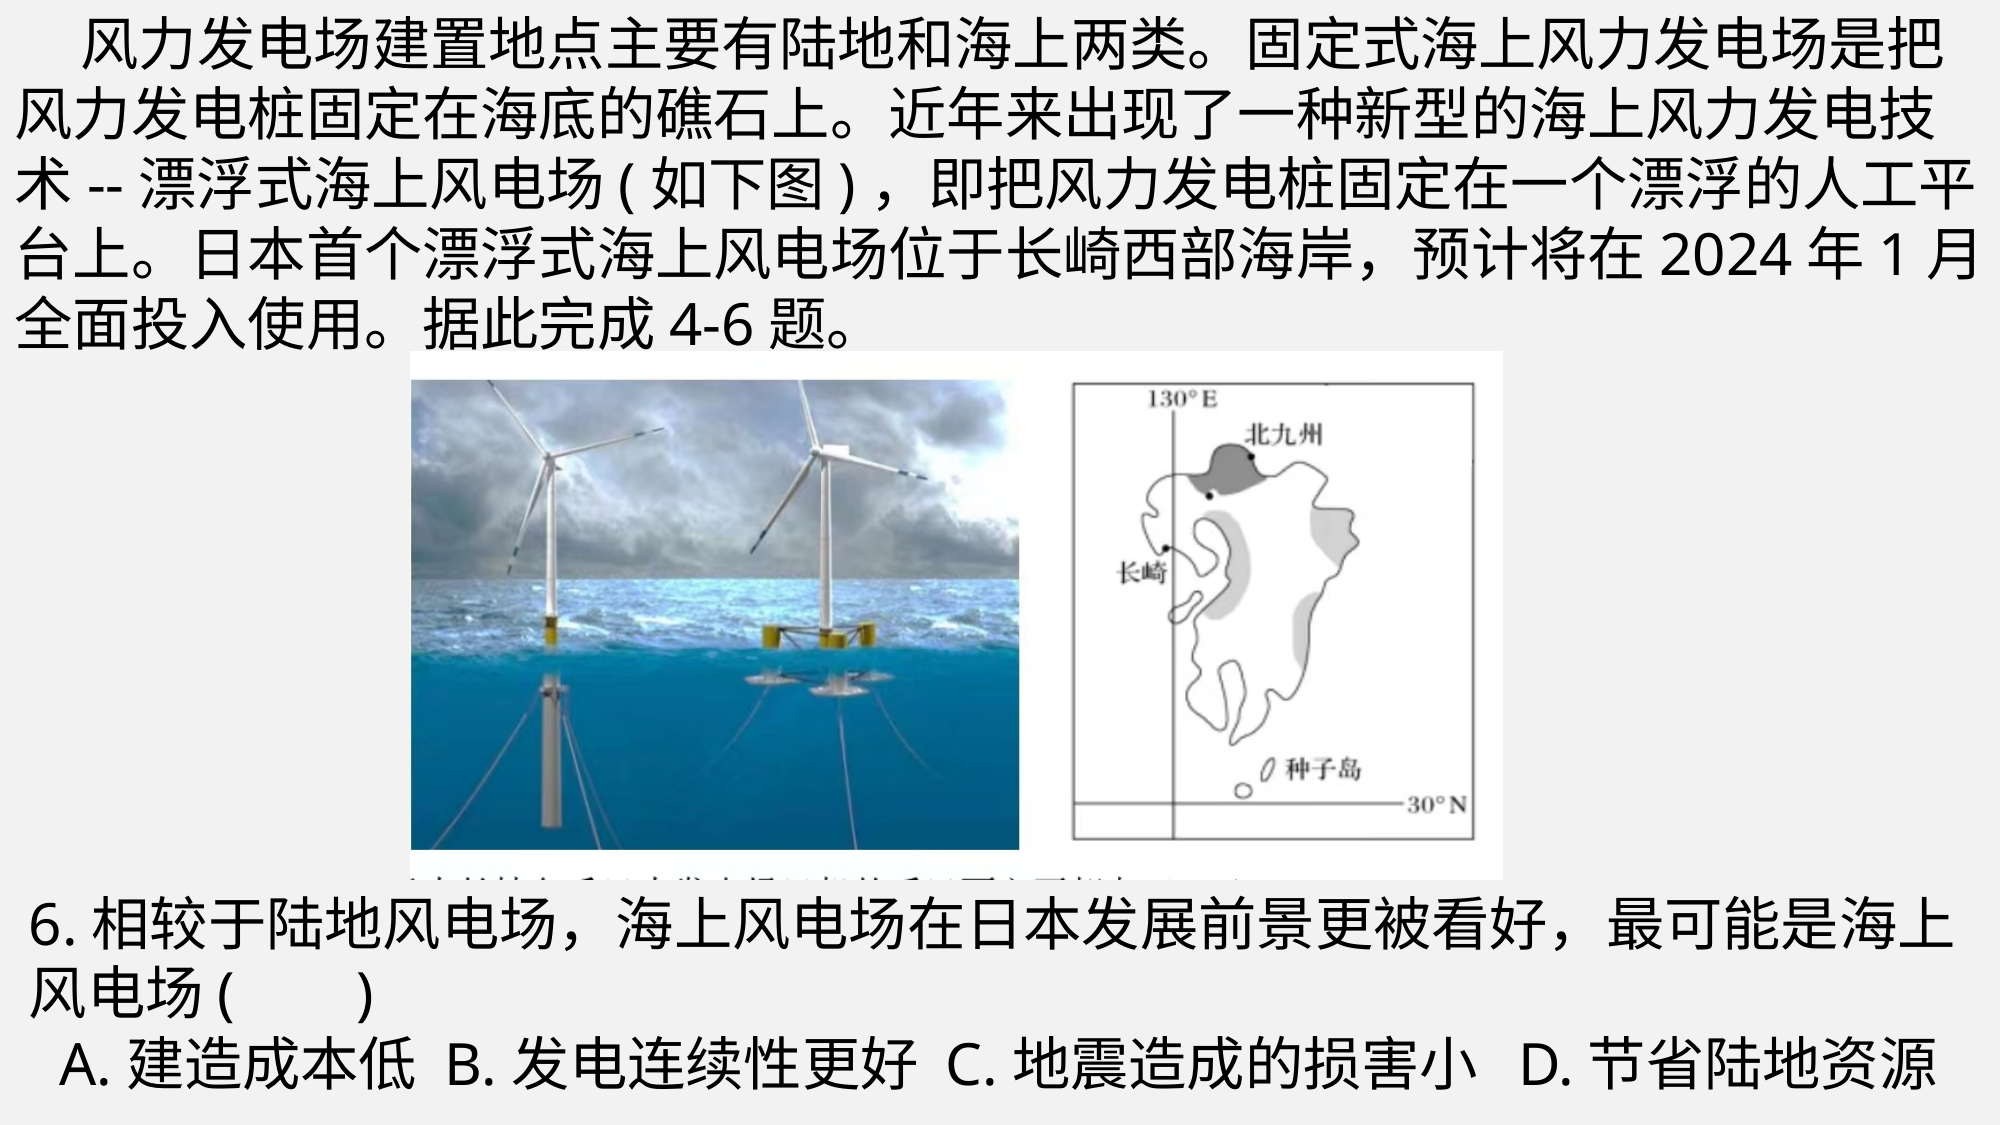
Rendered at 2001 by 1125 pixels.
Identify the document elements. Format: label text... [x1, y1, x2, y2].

text_box 6.相较于陆地风电场，海上风电场在日本发展前景更被看好，最可能是海上风电场( ) A.建造成本低 B.发电连续性更好 C.地震造成的损害小 D.节省陆地资源 [14, 879, 2000, 1105]
picture [410, 351, 1503, 880]
text_box 风力发电场建置地点主要有陆地和海上两类。固定式海上风力发电场是把风力发电桩固定在海底的礁石上。近年来出现了一种新型的海上风力发电技术--漂浮式海上风电场(如下图)，即把风力发电桩固定在一个漂浮的人工平台上。日本首个漂浮式海上风电场位于长崎西部海岸，预计将在2024年1月全面投入使用。据此完成4-6题。 [0, 0, 2000, 365]
